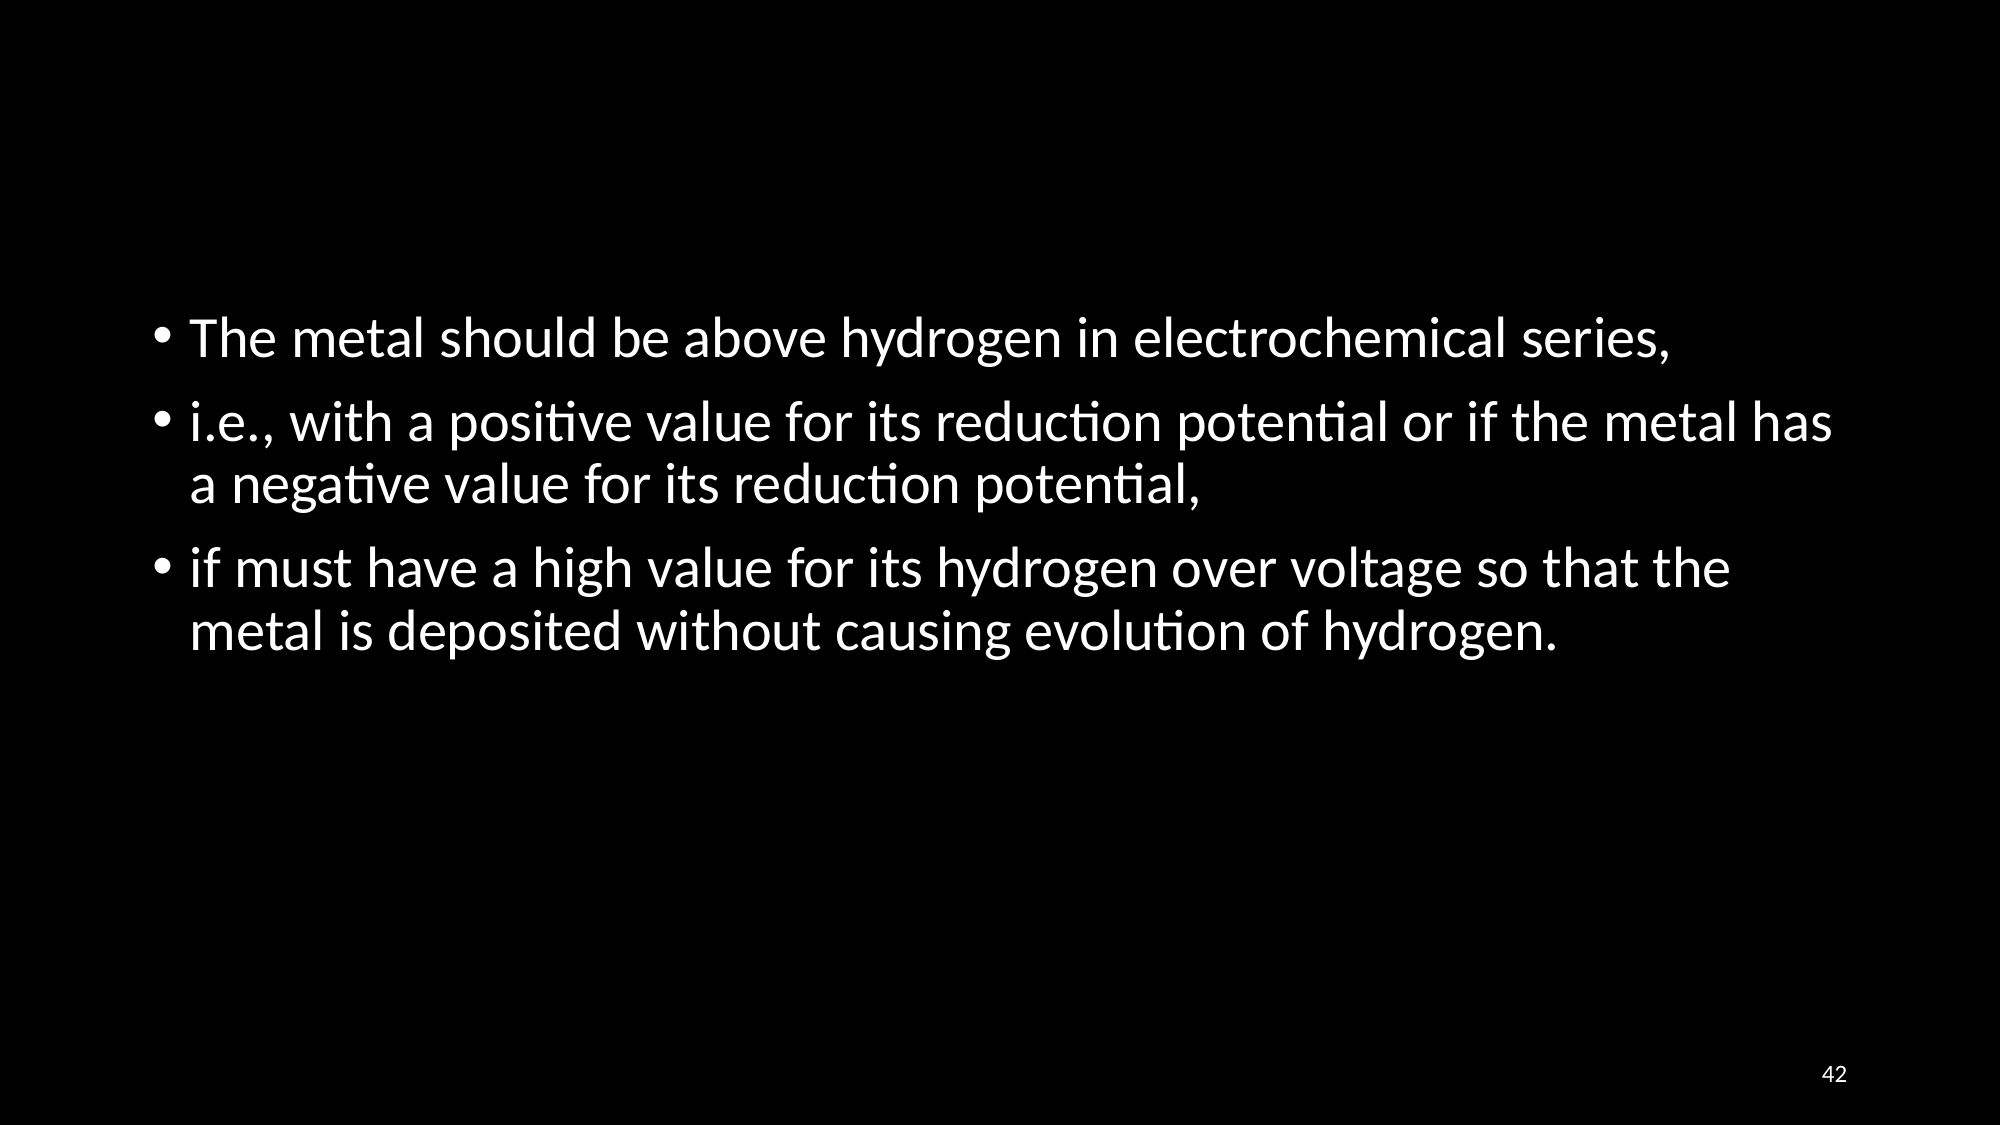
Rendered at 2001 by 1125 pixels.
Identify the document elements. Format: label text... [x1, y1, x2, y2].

slide_number 42 [1412, 1042, 1863, 1103]
list The metal should be above hydrogen in electrochemical series, i.e., with a positive value for its reduction potential or if the metal has a negative value for its reduction potential, if must have a high value for its hydrogen over voltage so that the metal is deposited without causing evolution of hydrogen. [137, 299, 1863, 1014]
